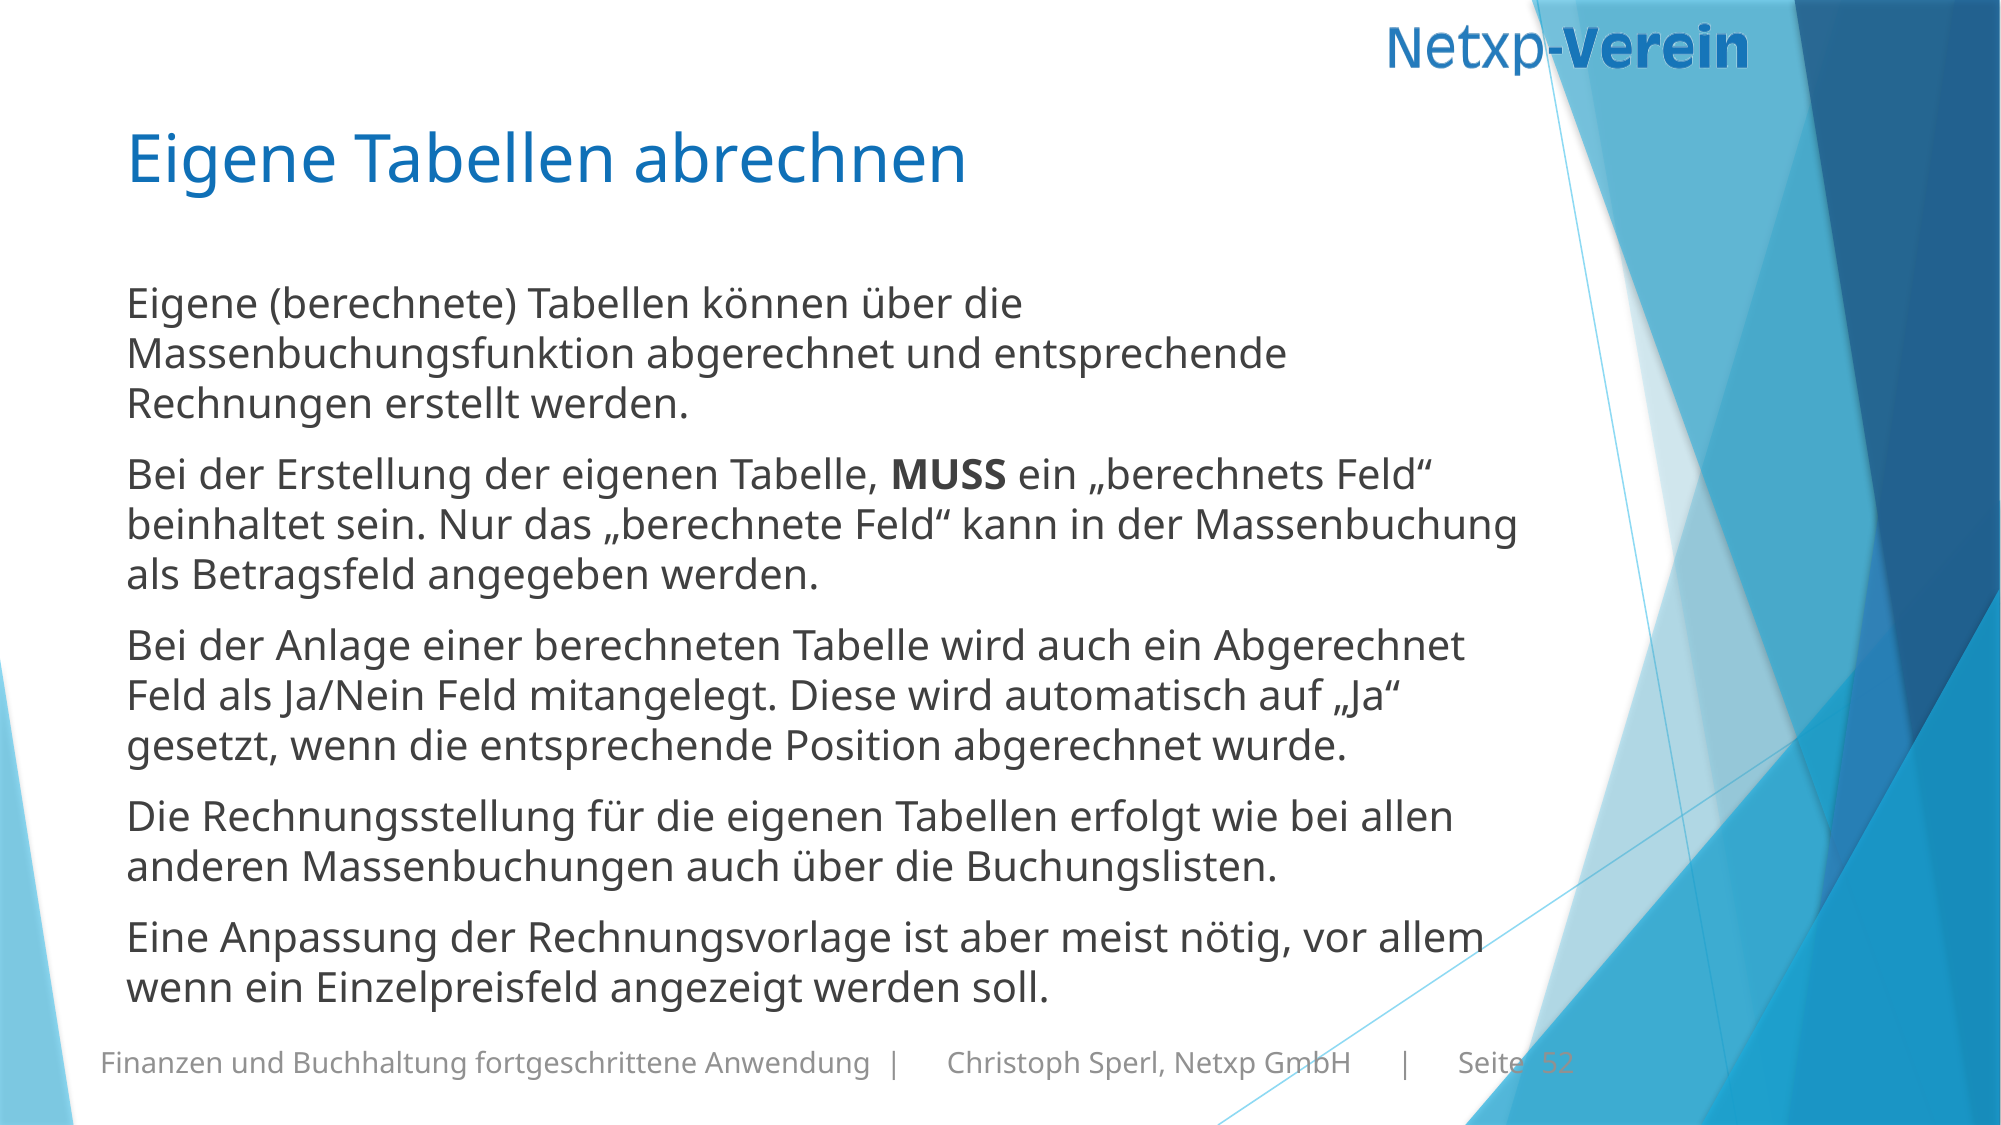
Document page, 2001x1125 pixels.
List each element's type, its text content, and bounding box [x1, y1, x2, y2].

title Eigene Tabellen abrechnen [111, 108, 1522, 232]
picture [1536, 22, 1753, 76]
list Eigene (berechnete) Tabellen können über die Massenbuchungsfunktion abgerechnet und entsprechende Rechnungen erstellt werden. Bei der Erstellung der eigenen Tabelle, MUSS ein „berechnets Feld“ beinhaltet sein. Nur das „berechnete Feld“ kann in der Massenbuchung als Betragsfeld angegeben werden. Bei der Anlage einer berechneten Tabelle wird auch ein Abgerechnet Feld als Ja/Nein Feld mitangelegt. Diese wird automatisch auf „Ja“ gesetzt, wenn die entsprechende Position abgerechnet wurde. Die Rechnungsstellung für die eigenen Tabellen erfolgt wie bei allen anderen Massenbuchungen auch über die Buchungslisten. Eine Anpassung der Rechnungsvorlage ist aber meist nötig, vor allem wenn ein Einzelpreisfeld angezeigt werden soll. [111, 269, 1556, 991]
